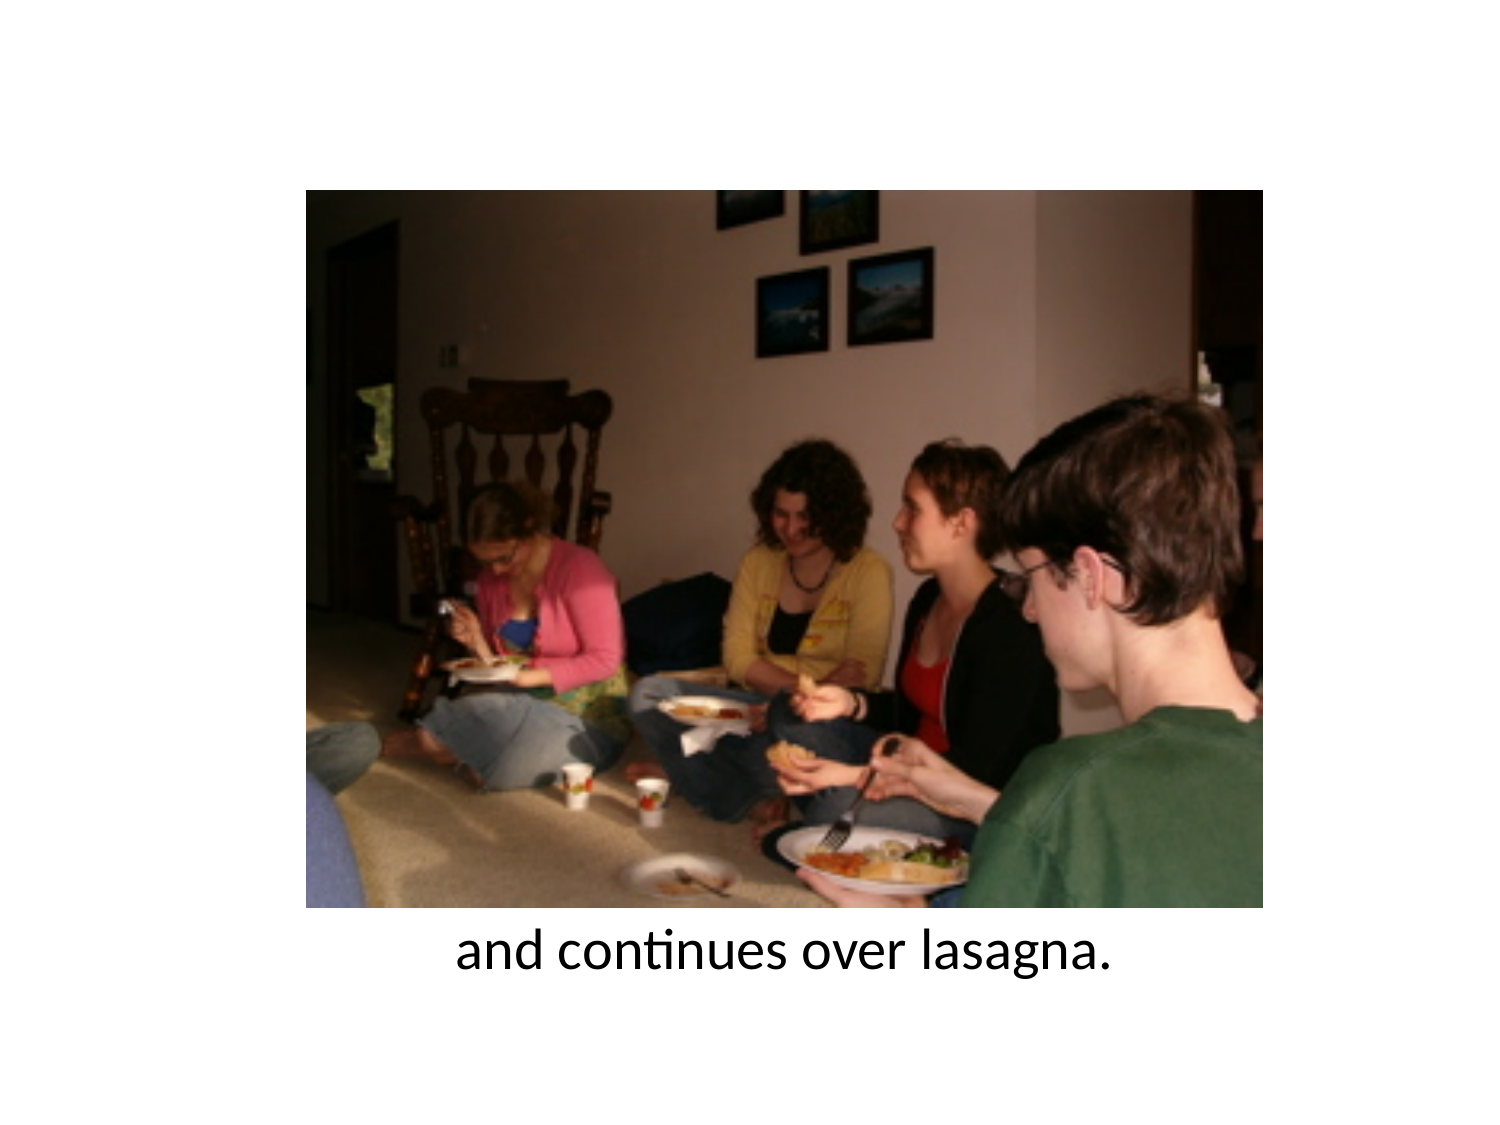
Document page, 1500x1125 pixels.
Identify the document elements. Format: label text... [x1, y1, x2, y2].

picture [306, 190, 1263, 908]
title and continues over lasagna. [306, 915, 1263, 986]
